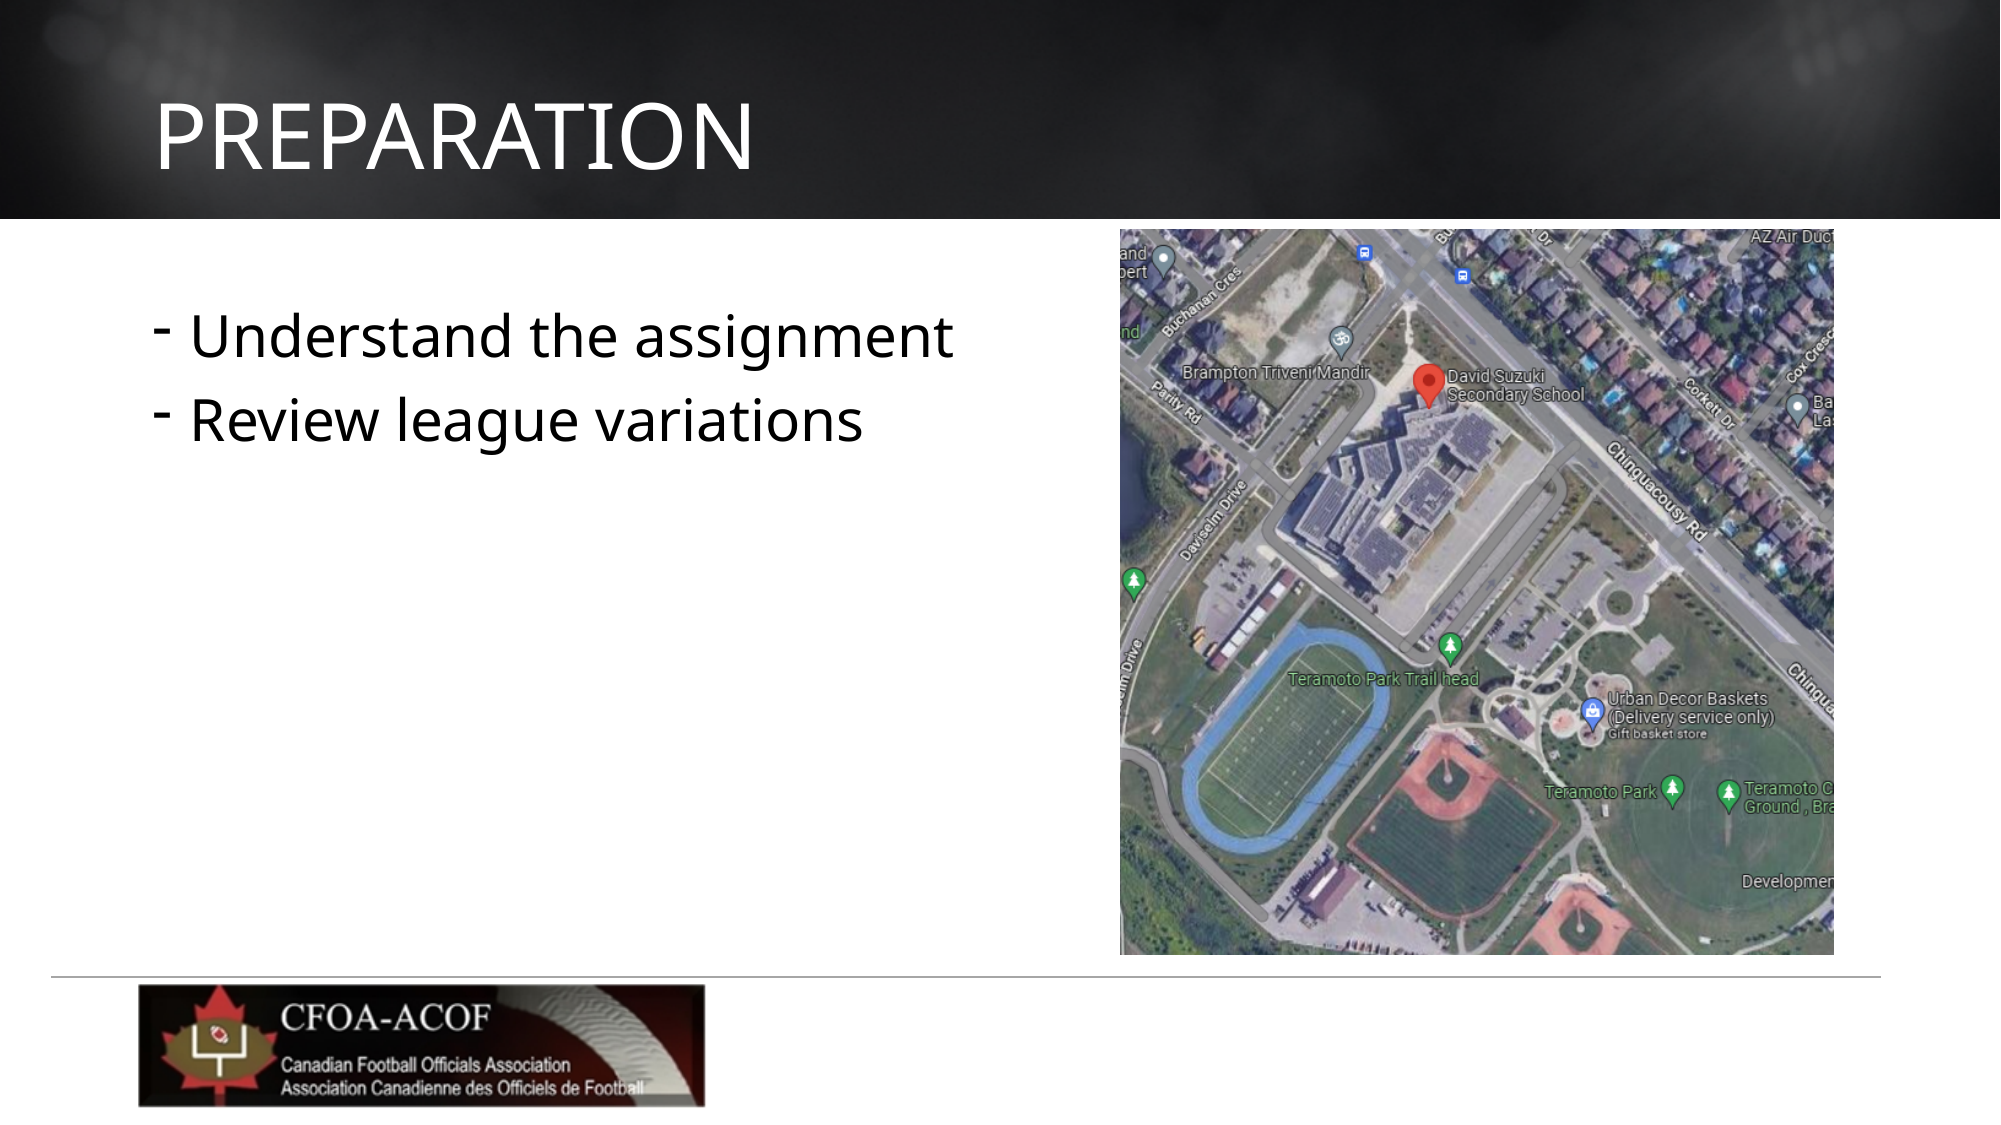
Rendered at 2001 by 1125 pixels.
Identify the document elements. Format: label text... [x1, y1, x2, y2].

picture [0, 0, 2000, 219]
list Understand the assignment Review league variations [137, 299, 1863, 1014]
picture [137, 1014, 707, 1109]
title Preparation [137, 59, 1863, 219]
picture [1120, 229, 1834, 955]
